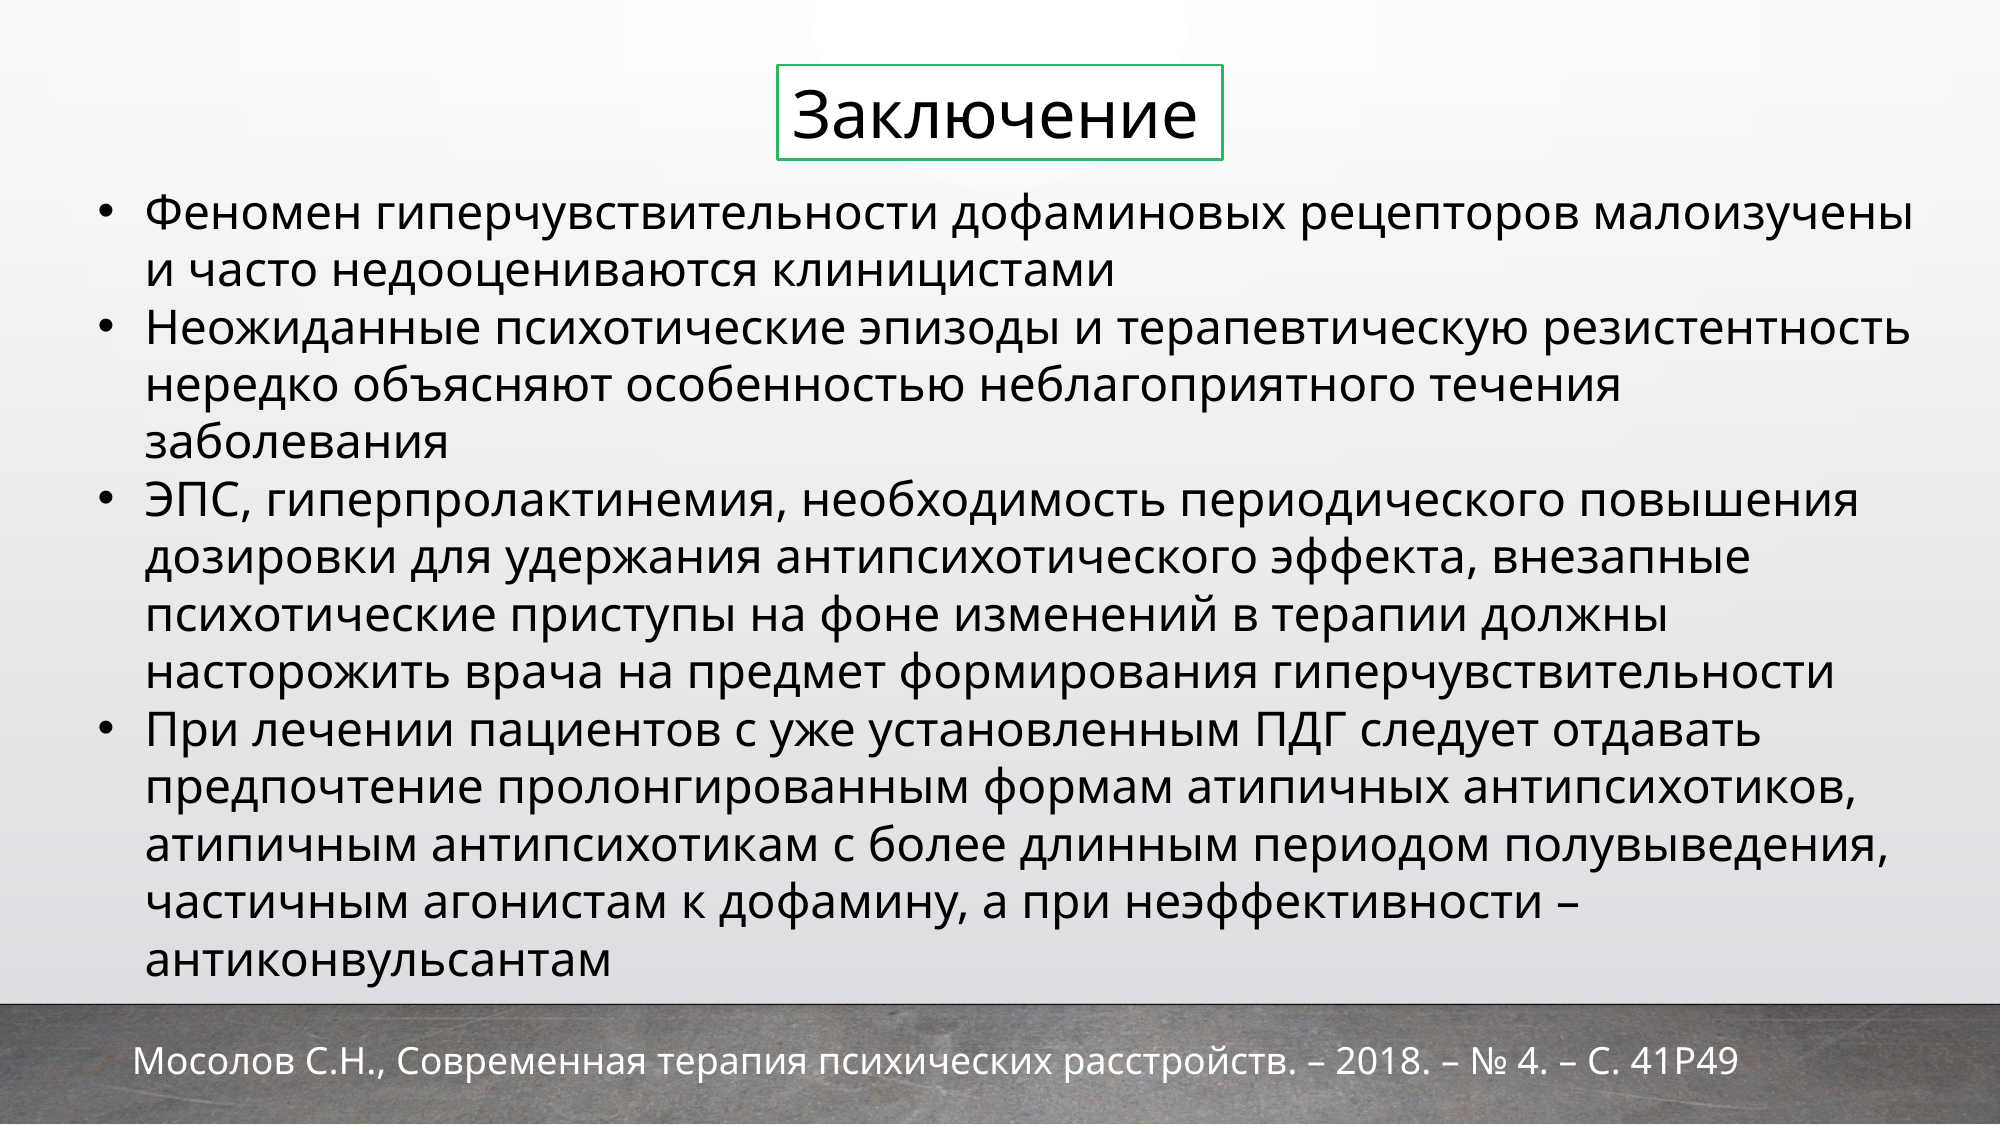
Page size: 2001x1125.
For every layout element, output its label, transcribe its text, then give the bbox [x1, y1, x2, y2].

text_box Феномен гиперчувствительности дофаминовых рецепторов малоизучены и часто недооцениваются клиницистами Неожиданные психотические эпизоды и терапевтическую резистентность нередко объясняют особенностью неблагоприятного течения заболевания ЭПС, гиперпролактинемия, необходимость периодического повышения дозировки для удержания антипсихотического эффекта, внезапные психотические приступы на фоне изменений в терапии должны насторожить врача на предмет формирования гиперчувствительности При лечении пациентов с уже установленным ПДГ следует отдавать предпочтение пролонгированным формам атипичных антипсихотиков, атипичным антипсихотикам с более длинным периодом полувыведения, частичным агонистам к дофамину, а при неэффективности – антиконвульсантам [82, 173, 1954, 994]
text_box Заключение [776, 64, 1224, 161]
text_box Мосолов С.Н., Современная терапия психических расстройств. – 2018. – № 4. – С. 41P49 [117, 1029, 1756, 1090]
picture [0, 1004, 2000, 1124]
